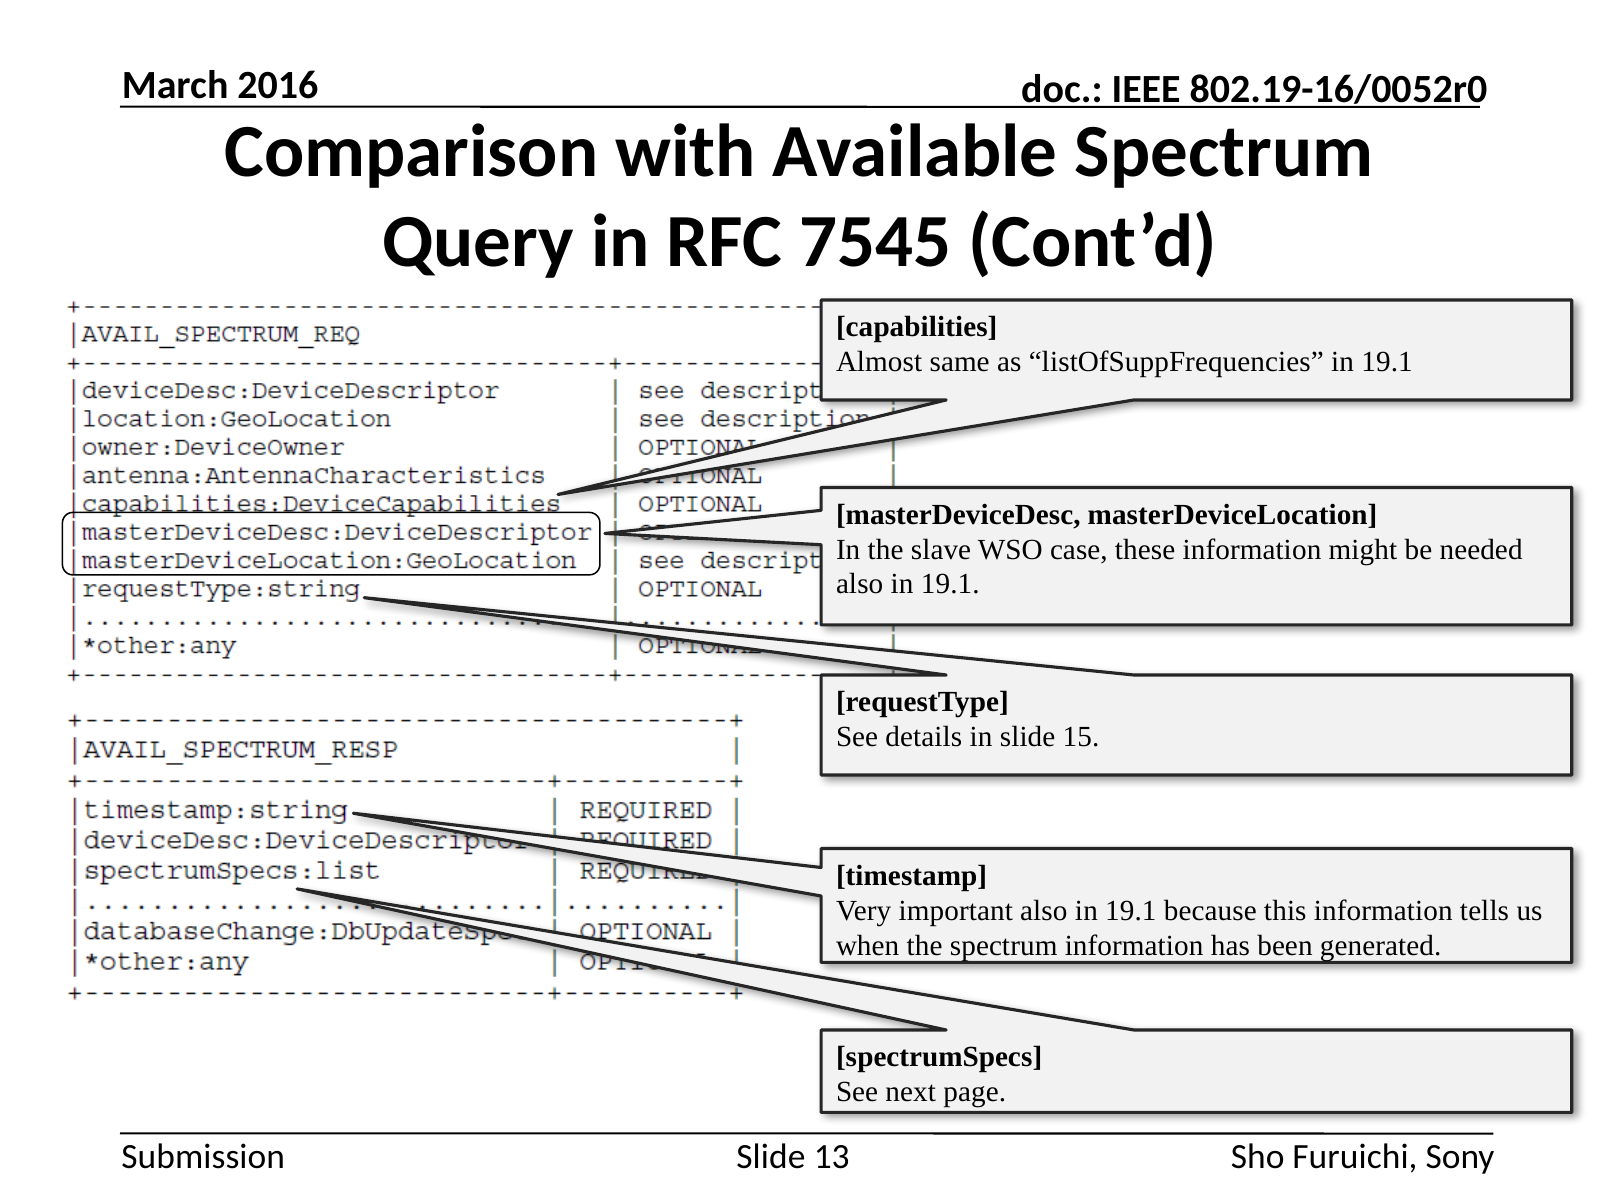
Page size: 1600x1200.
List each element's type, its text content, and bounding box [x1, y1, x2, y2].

text_box [spectrumSpecs] See next page. [754, 965, 1572, 1113]
title Comparison with Available Spectrum Query in RFC 7545 (Cont’d) [119, 132, 1480, 251]
text_box [requestType] See details in slide 15. [821, 654, 1572, 775]
picture [62, 712, 751, 1004]
footer Sho Furuichi, Sony [937, 1132, 1495, 1174]
slide_number Slide 13 [733, 1132, 854, 1197]
text_box [timestamp] Very important also in 19.1 because this information tells us when the spectrum information has been generated. [754, 848, 1572, 963]
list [49, 287, 926, 690]
text_box [capabilities] Almost same as “listOfSuppFrequencies” in 19.1 [929, 299, 1572, 434]
text_box [masterDeviceDesc, masterDeviceLocation] In the slave WSO case, these information might be needed also in 19.1. [929, 487, 1572, 625]
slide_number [121, 58, 451, 107]
